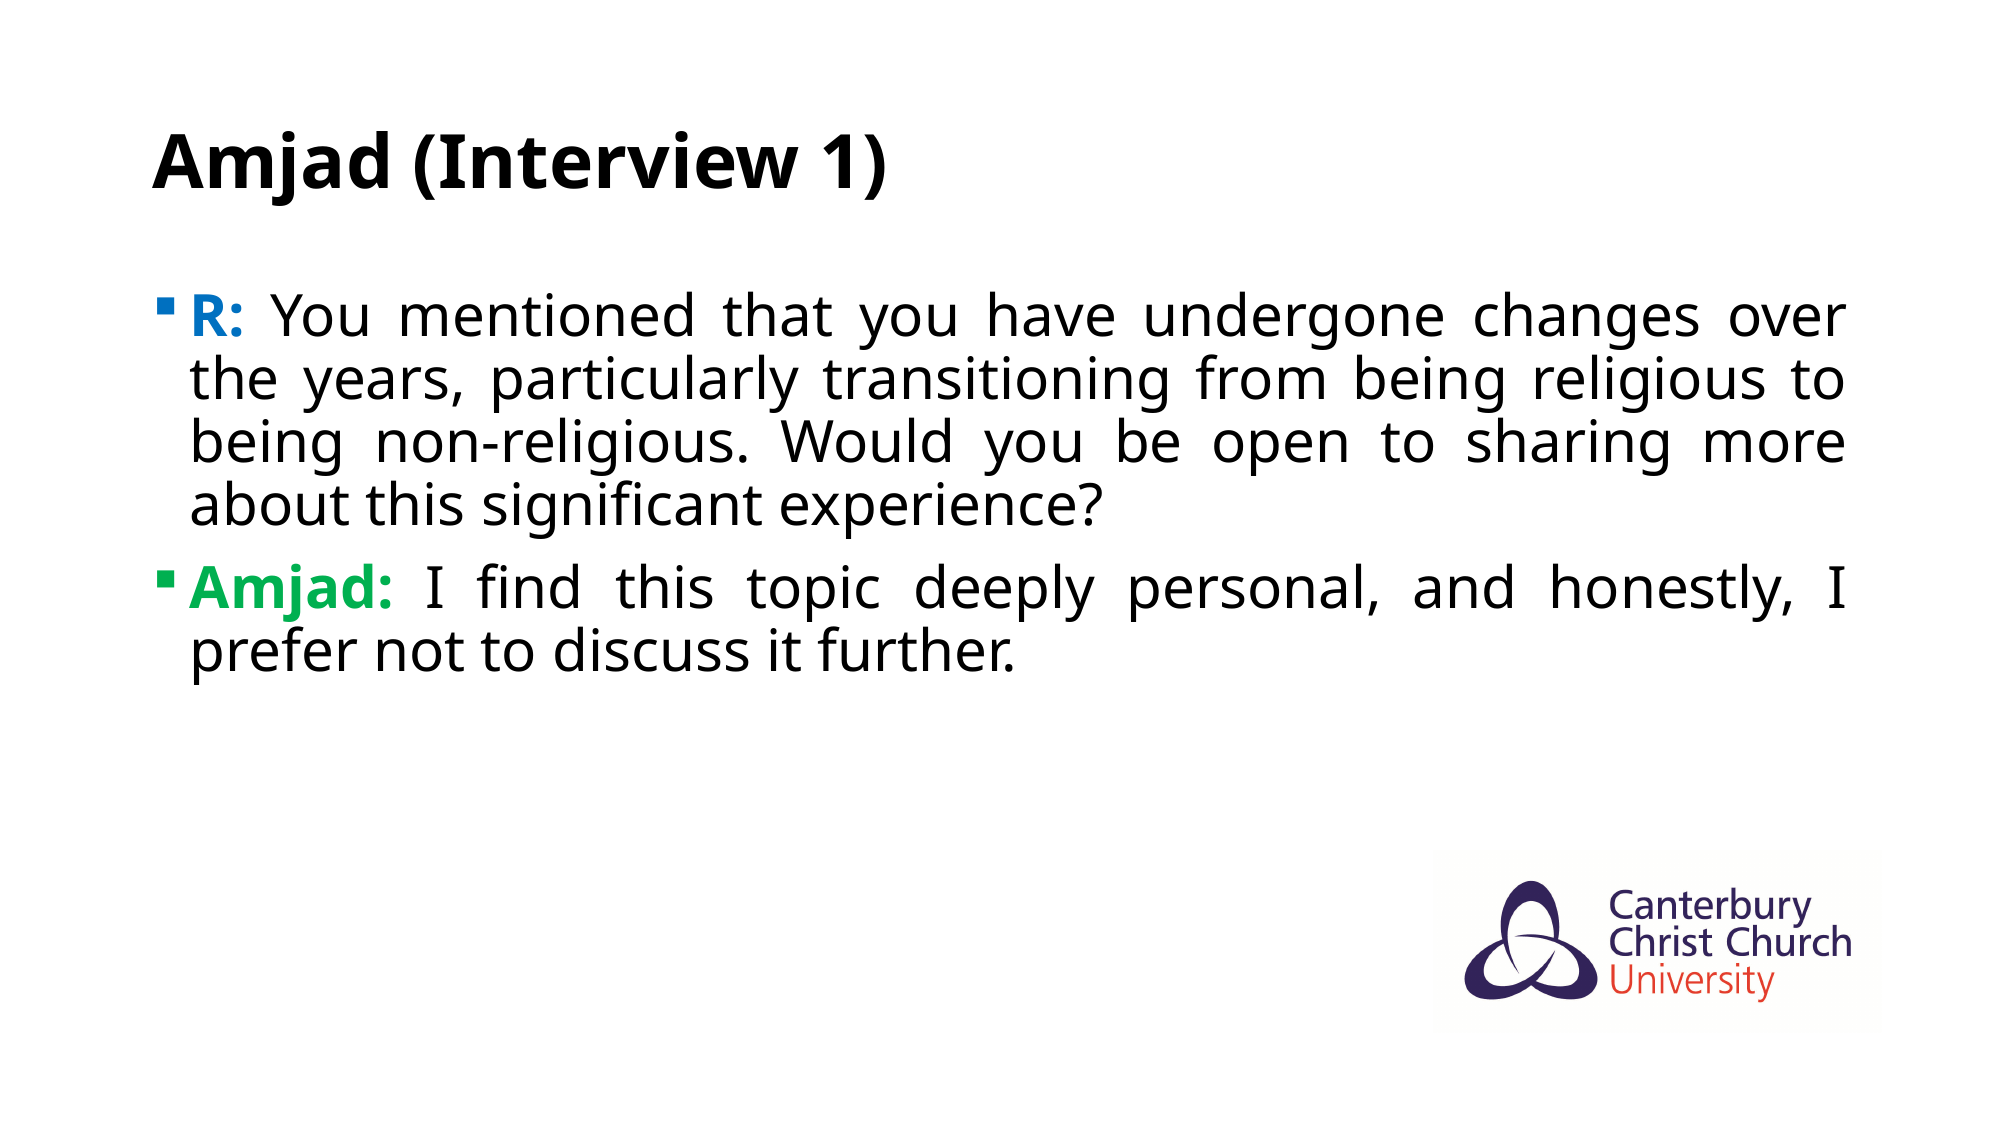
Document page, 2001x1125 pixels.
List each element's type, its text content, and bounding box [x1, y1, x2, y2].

picture [1433, 850, 1882, 1034]
title Amjad (Interview 1) [137, 108, 1277, 220]
list R: You mentioned that you have undergone changes over the years, particularly transitioning from being religious to being non-religious. Would you be open to sharing more about this significant experience? Amjad: I find this topic deeply personal, and honestly, I prefer not to discuss it further. [137, 278, 1863, 795]
